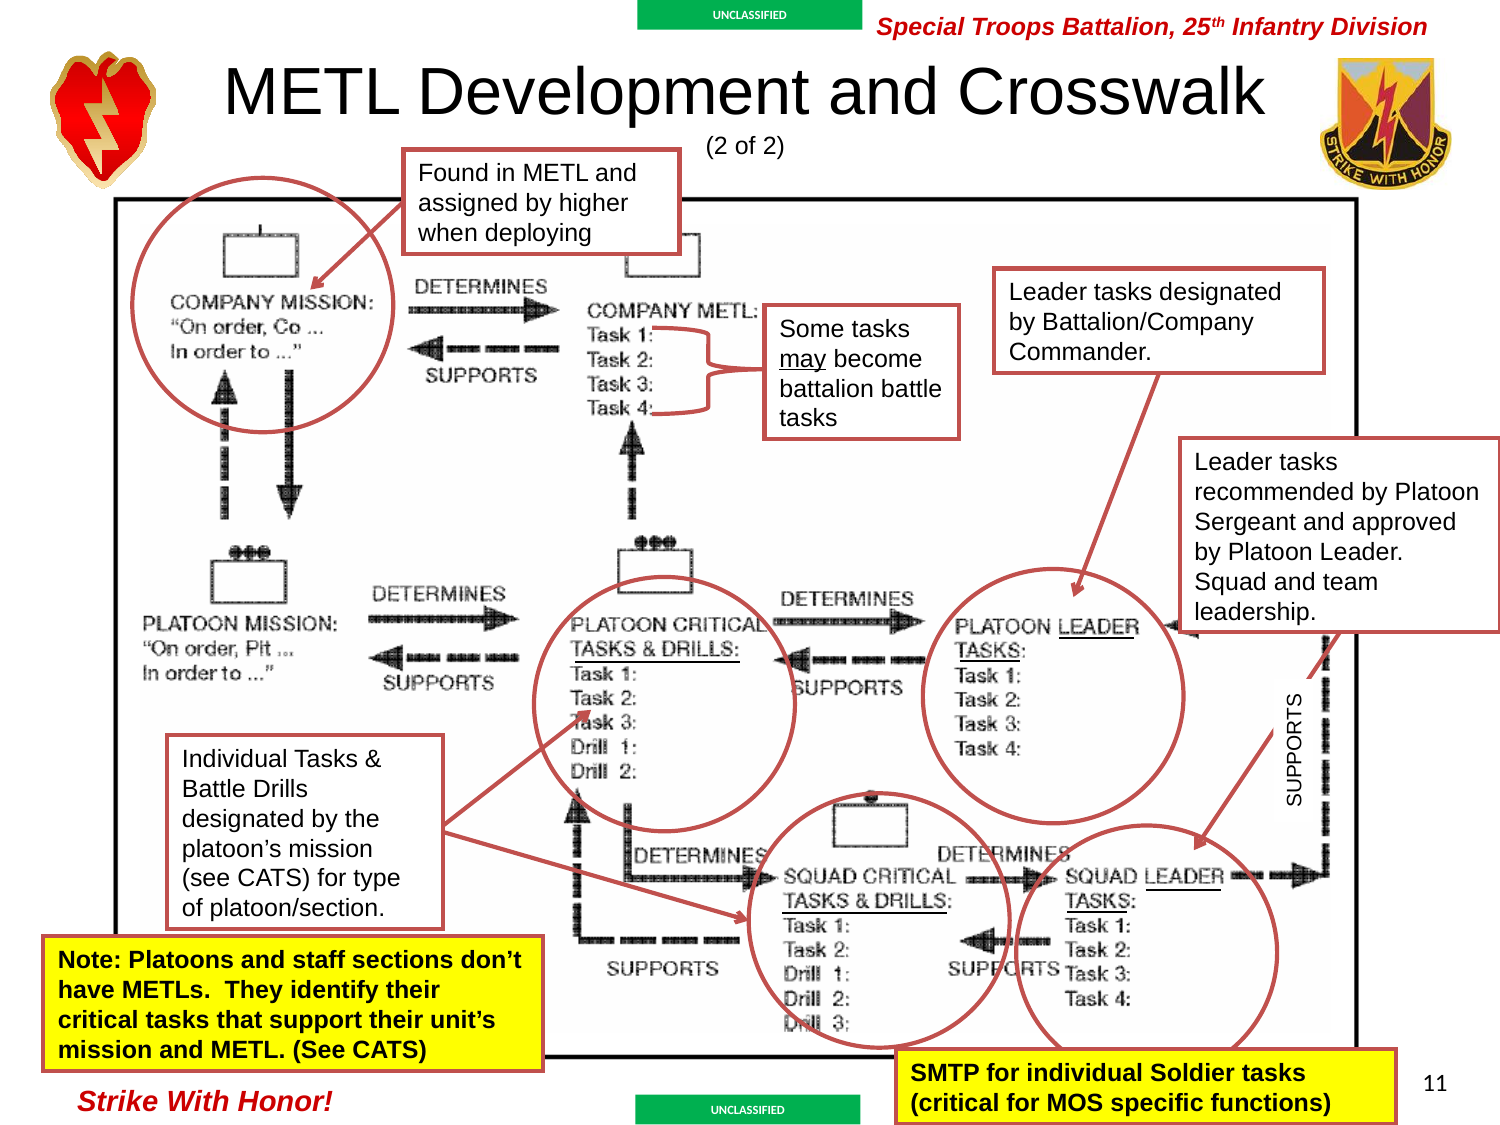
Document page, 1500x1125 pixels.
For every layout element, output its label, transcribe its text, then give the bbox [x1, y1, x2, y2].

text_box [310, 202, 404, 290]
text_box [1073, 374, 1160, 598]
text_box 11 [1396, 1051, 1463, 1112]
text_box SMTP for individual Soldier tasks (critical for MOS specific functions) [895, 1049, 1396, 1124]
picture [1421, 58, 1452, 190]
text_box (2 of 2) [690, 122, 801, 167]
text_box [442, 833, 749, 921]
text_box Found in METL and assigned by higher when deploying [403, 149, 680, 192]
text_box [198, 175, 328, 192]
title METL Development and Crosswalk [70, 40, 1421, 229]
text_box Note: Platoons and staff sections don’t have METLs. They identify their critical tasks that support their unit’s mission and METL. (See CATS) [43, 936, 104, 1071]
text_box Leader tasks recommended by Platoon Sergeant and approved by Platoon Leader. Squad and team leadership. [1371, 437, 1500, 633]
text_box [1193, 634, 1340, 851]
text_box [442, 709, 592, 826]
picture [108, 193, 1366, 1068]
